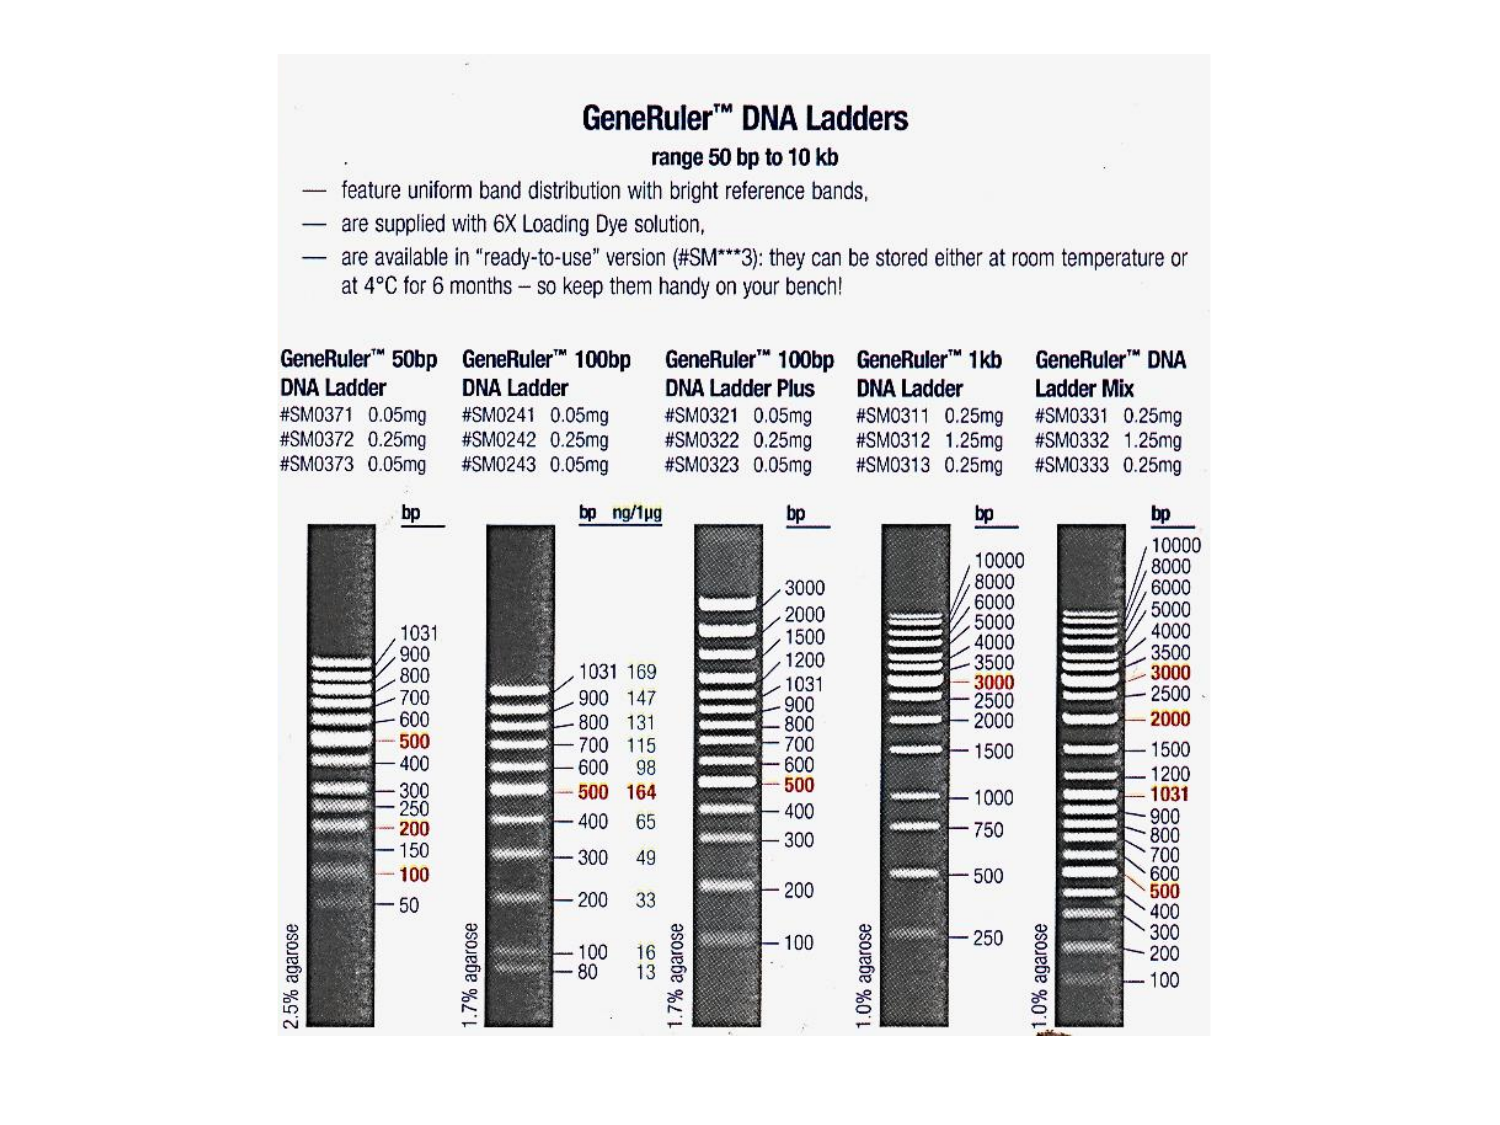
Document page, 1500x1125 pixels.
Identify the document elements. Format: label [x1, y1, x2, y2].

picture [277, 54, 1211, 1036]
